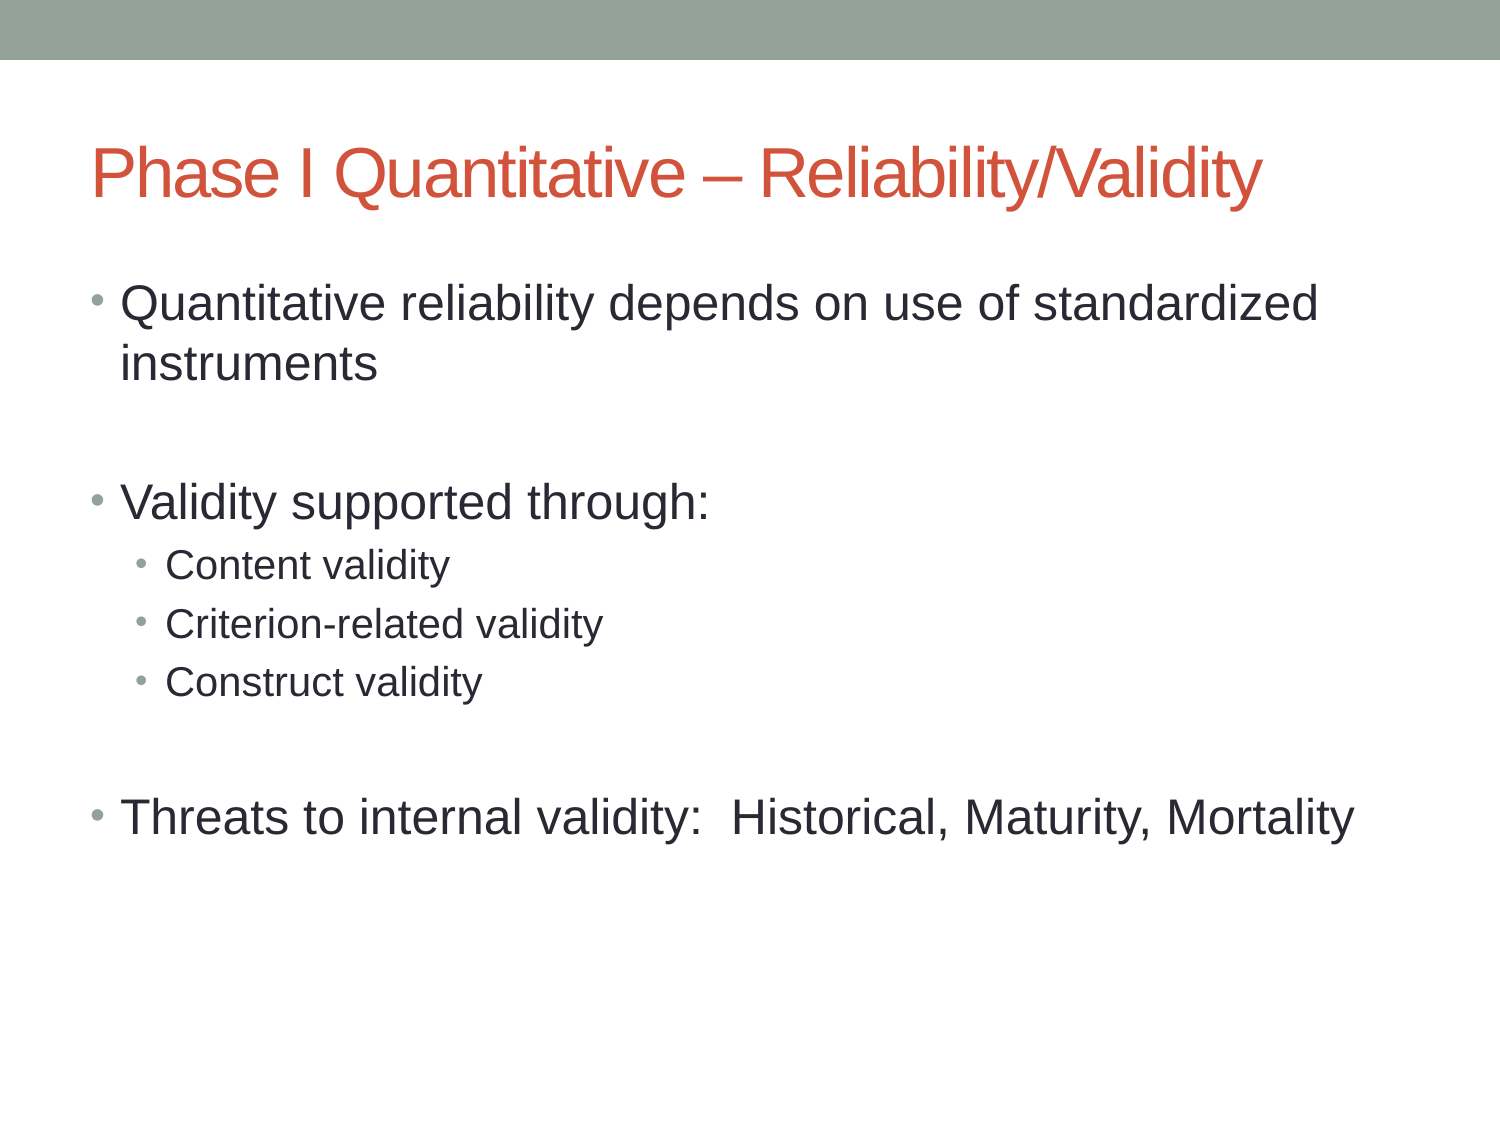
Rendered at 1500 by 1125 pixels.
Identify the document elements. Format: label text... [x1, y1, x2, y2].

title Phase I Quantitative – Reliability/Validity [75, 87, 1425, 250]
list Quantitative reliability depends on use of standardized instruments Validity supported through: Content validity Criterion-related validity Construct validity Threats to internal validity: Historical, Maturity, Mortality [75, 262, 1425, 1063]
